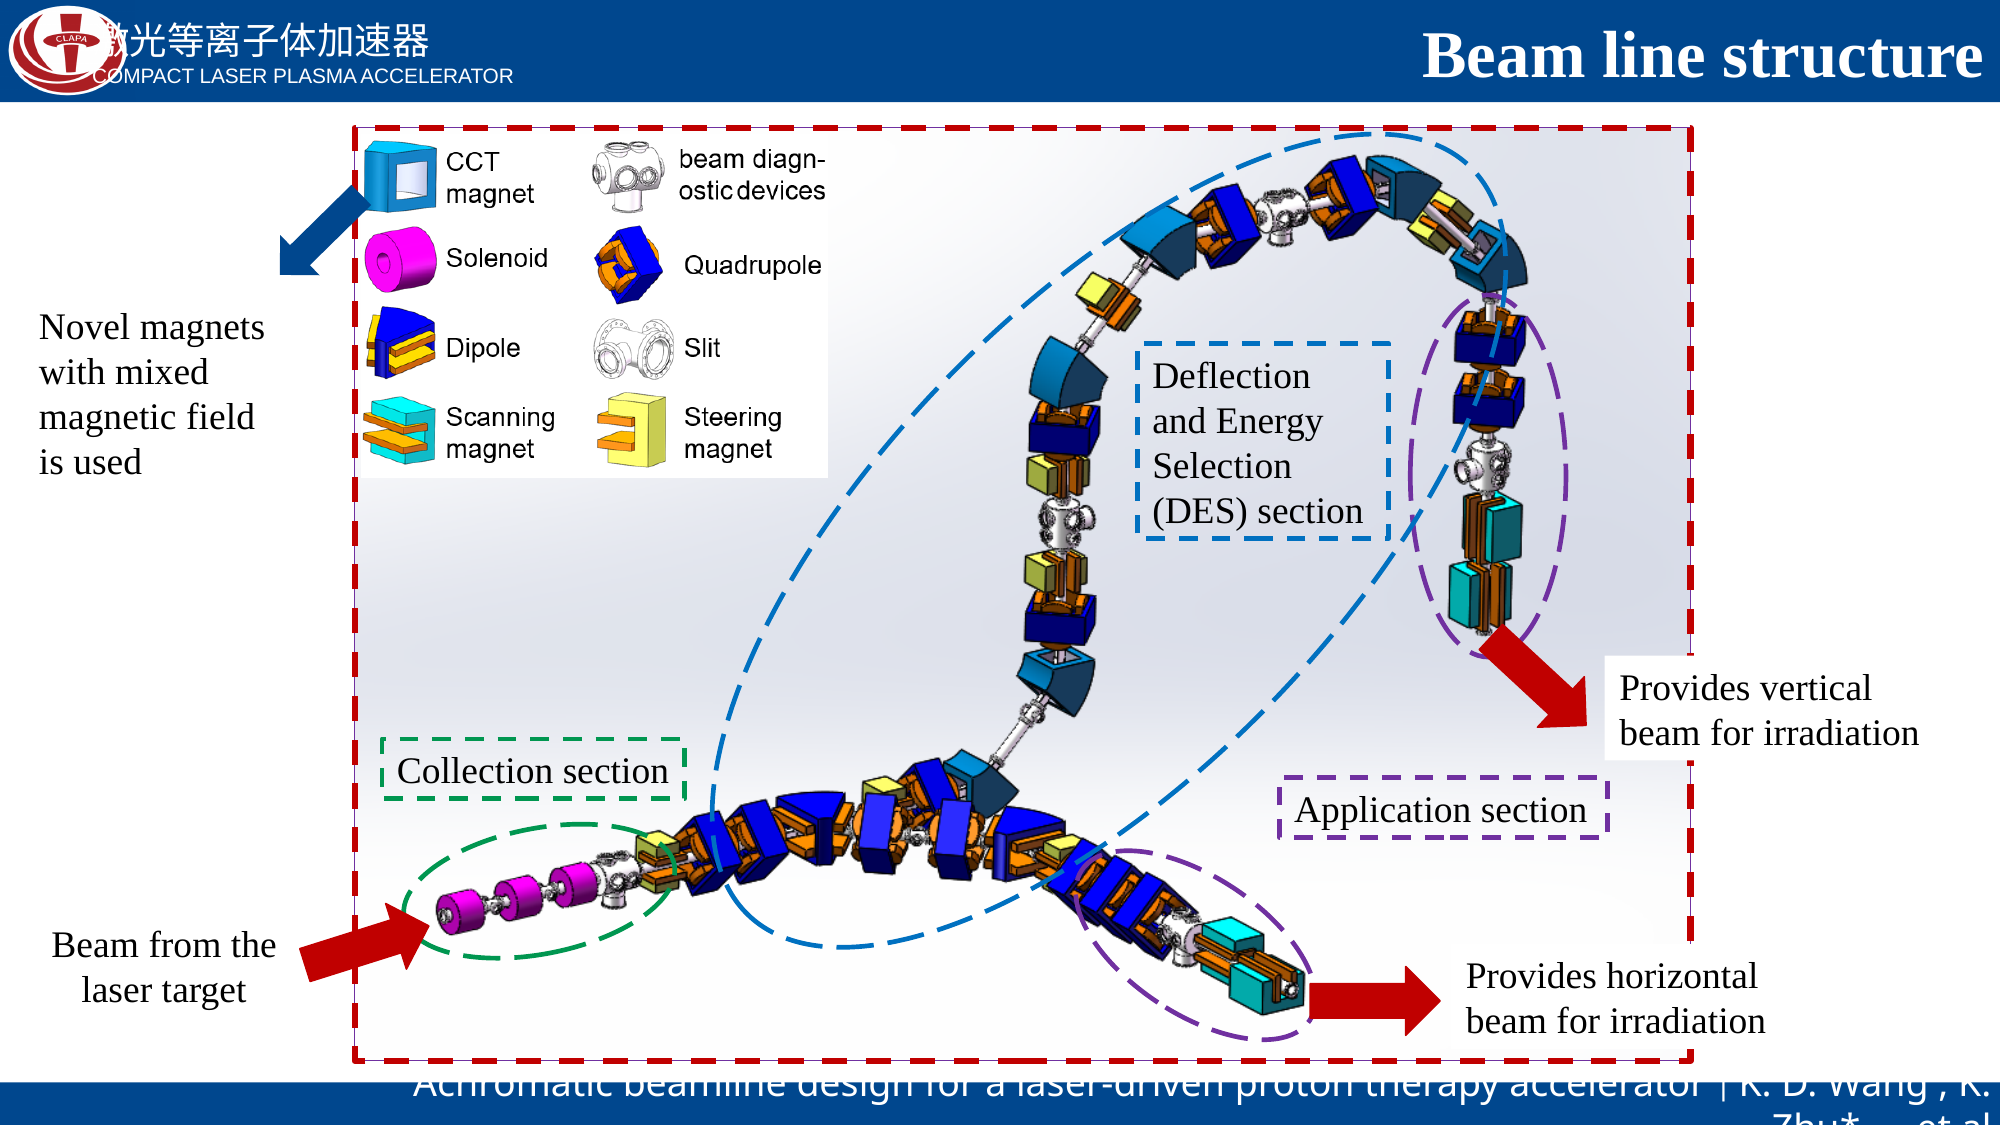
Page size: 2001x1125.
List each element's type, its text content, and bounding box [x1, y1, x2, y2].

text_box Achromatic beamline design for a laser-driven proton therapy accelerator | K. D. Wang , K. Zhu*，et.al [298, 1050, 2000, 1125]
text_box Beam from the laser target [20, 912, 308, 1018]
text_box Provides vertical beam for irradiation [1693, 655, 1979, 761]
picture [0, 0, 809, 102]
picture [354, 127, 1691, 1062]
text_box Provides horizontal beam for irradiation [1693, 944, 1825, 1049]
title Beam line structure [826, 0, 2000, 103]
text_box [279, 187, 349, 276]
text_box [299, 933, 349, 982]
text_box Novel magnets with mixed magnetic field is used [24, 294, 295, 490]
